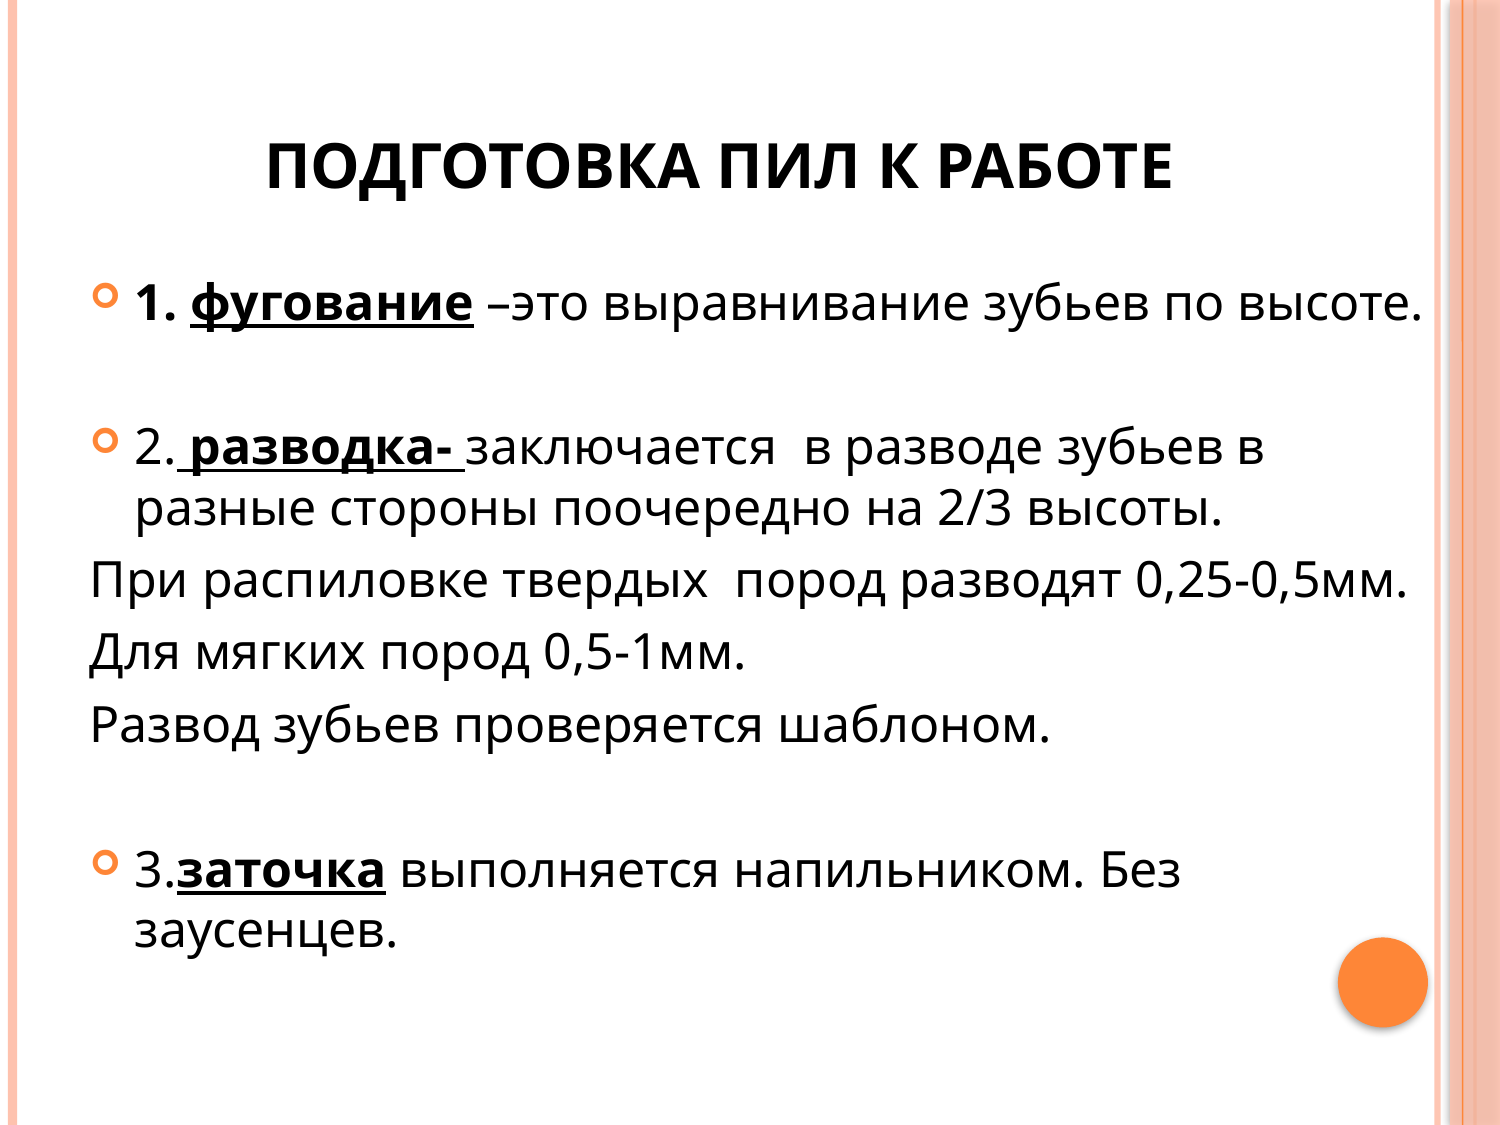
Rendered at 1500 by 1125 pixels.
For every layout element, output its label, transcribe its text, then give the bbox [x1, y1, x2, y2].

list 1. фугование –это выравнивание зубьев по высоте. 2. разводка- заключается в разводе зубьев в разные стороны поочередно на 2/3 высоты. При распиловке твердых пород разводят 0,25-0,5мм. Для мягких пород 0,5-1мм. Развод зубьев проверяется шаблоном. 3.заточка выполняется напильником. Без заусенцев. [75, 262, 1447, 1062]
title Подготовка пил к работе [75, 45, 1365, 209]
